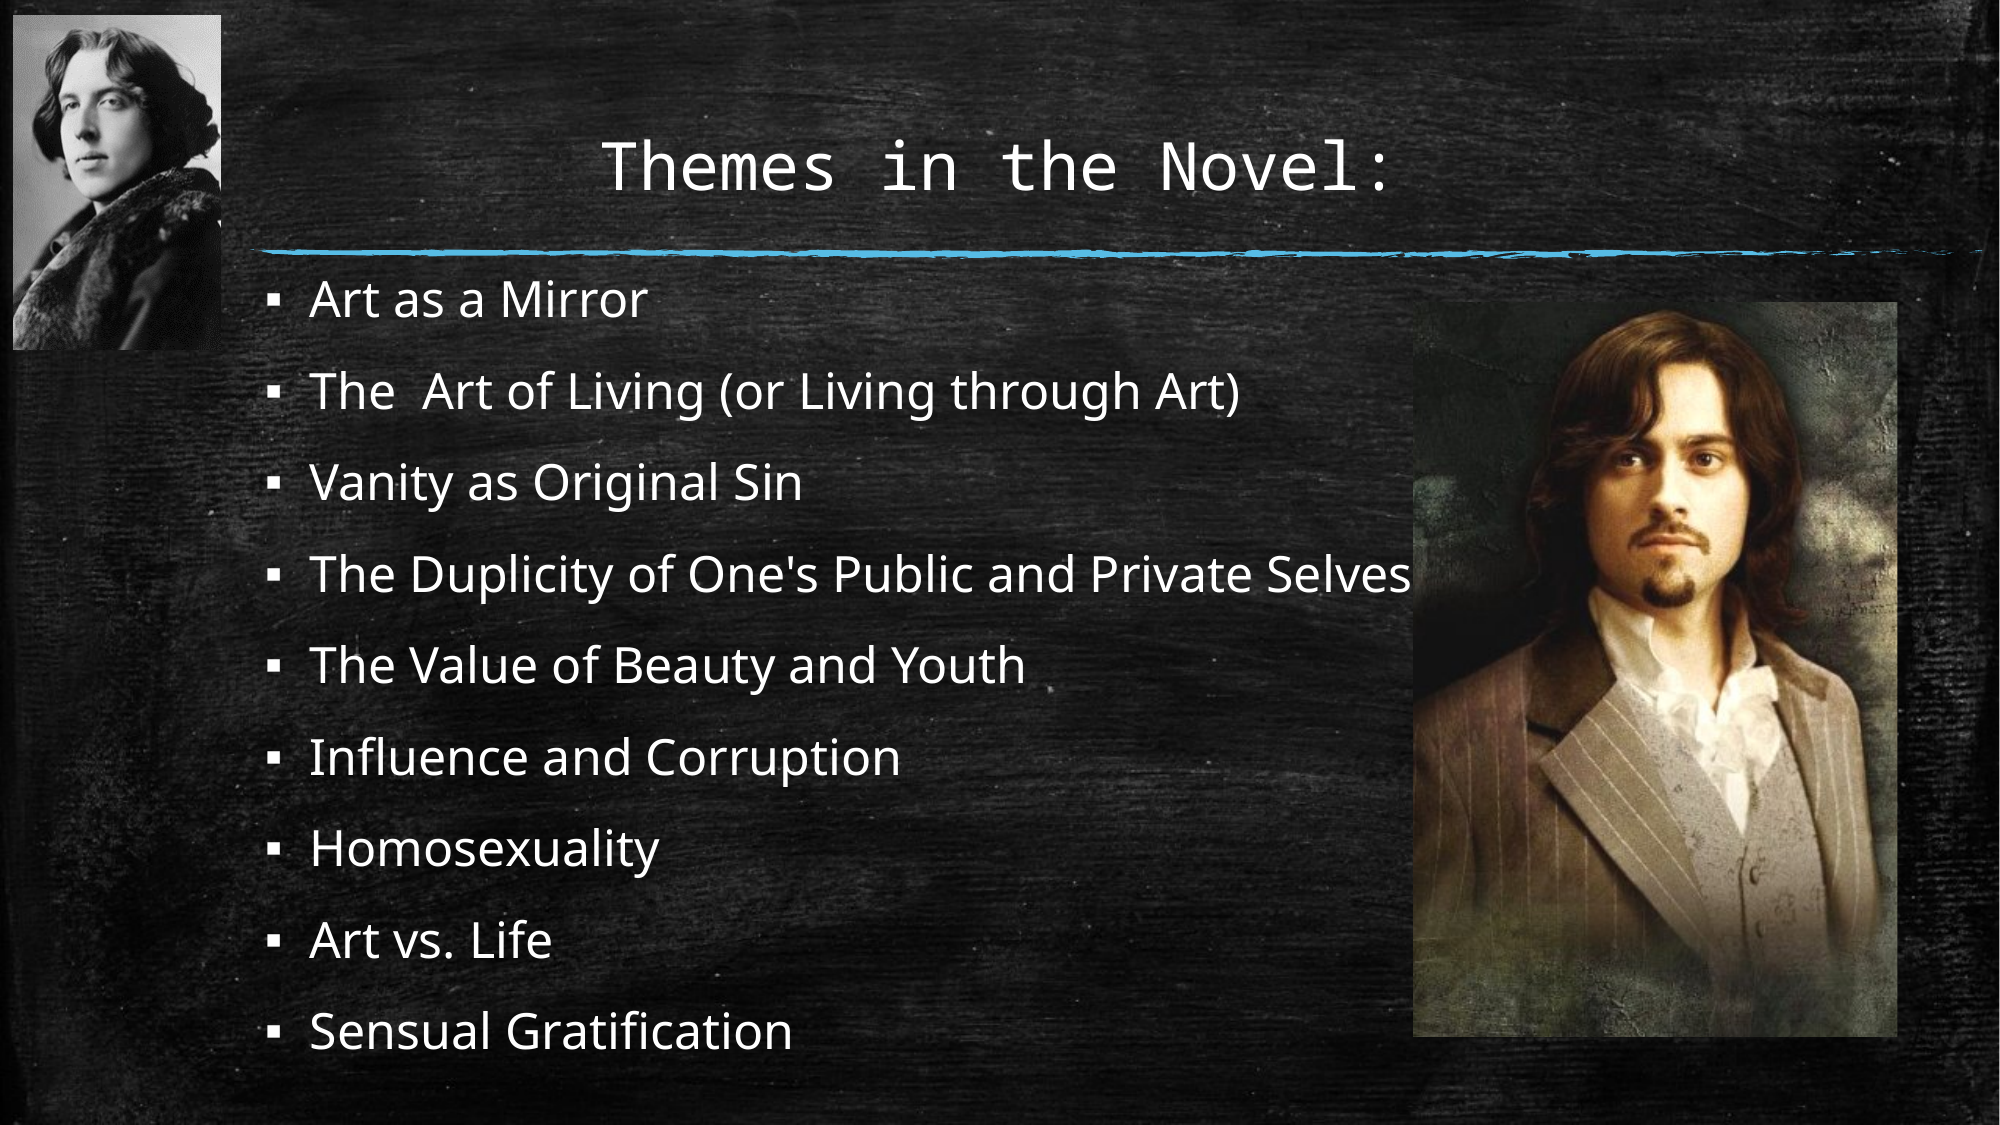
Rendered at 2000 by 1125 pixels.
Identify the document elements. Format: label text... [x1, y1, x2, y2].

picture [13, 15, 221, 350]
list Art as a Mirror The Art of Living (or Living through Art) Vanity as Original Sin The Duplicity of One's Public and Private Selves The Value of Beauty and Youth Influence and Corruption Homosexuality Art vs. Life Sensual Gratification [249, 267, 1750, 1083]
picture [1413, 302, 1898, 1037]
title Themes in the Novel: [249, 45, 1750, 213]
